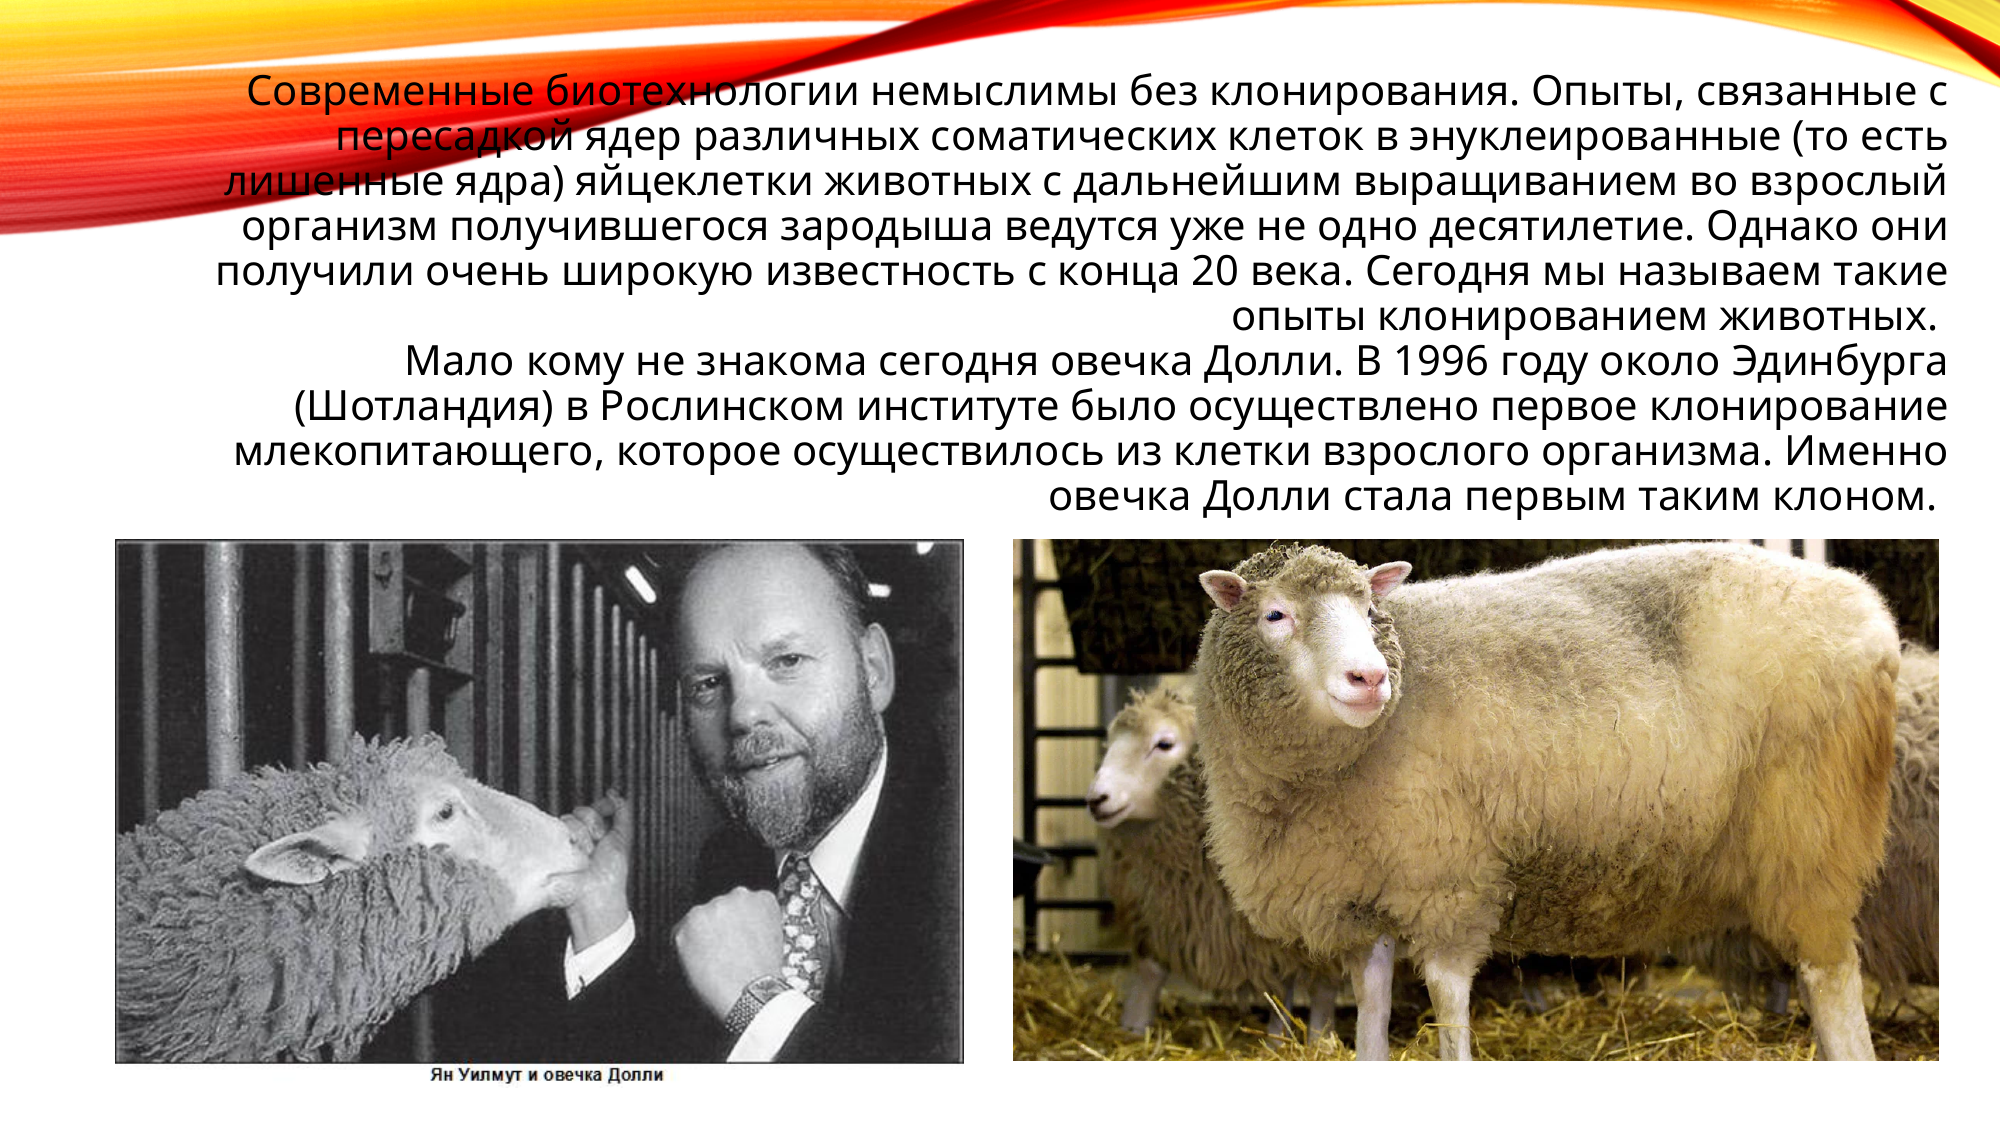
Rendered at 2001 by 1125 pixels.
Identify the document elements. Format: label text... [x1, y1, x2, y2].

picture [0, 0, 2000, 237]
picture [115, 539, 964, 1088]
title Современные биотехнологии немыслимы без клонирования. Опыты, связанные с пересадкой ядер различных соматических клеток в энуклеированные (то есть лишенные ядра) яйцеклетки животных с дальнейшим выращиванием во взрослый организм получившегося зародыша ведутся уже не одно десятилетие. Однако они получили очень широкую известность с конца 20 века. Сегодня мы называем такие опыты клонированием животных. Мало кому не знакома сегодня овечка Долли. В 1996 году около Эдинбурга (Шотландия) в Рослинском институте было осуществлено первое клонирование млекопитающего, которое осуществилось из клетки взрослого организма. Именно овечка Долли стала первым таким клоном. [199, 37, 1965, 553]
picture [1013, 539, 1939, 1061]
